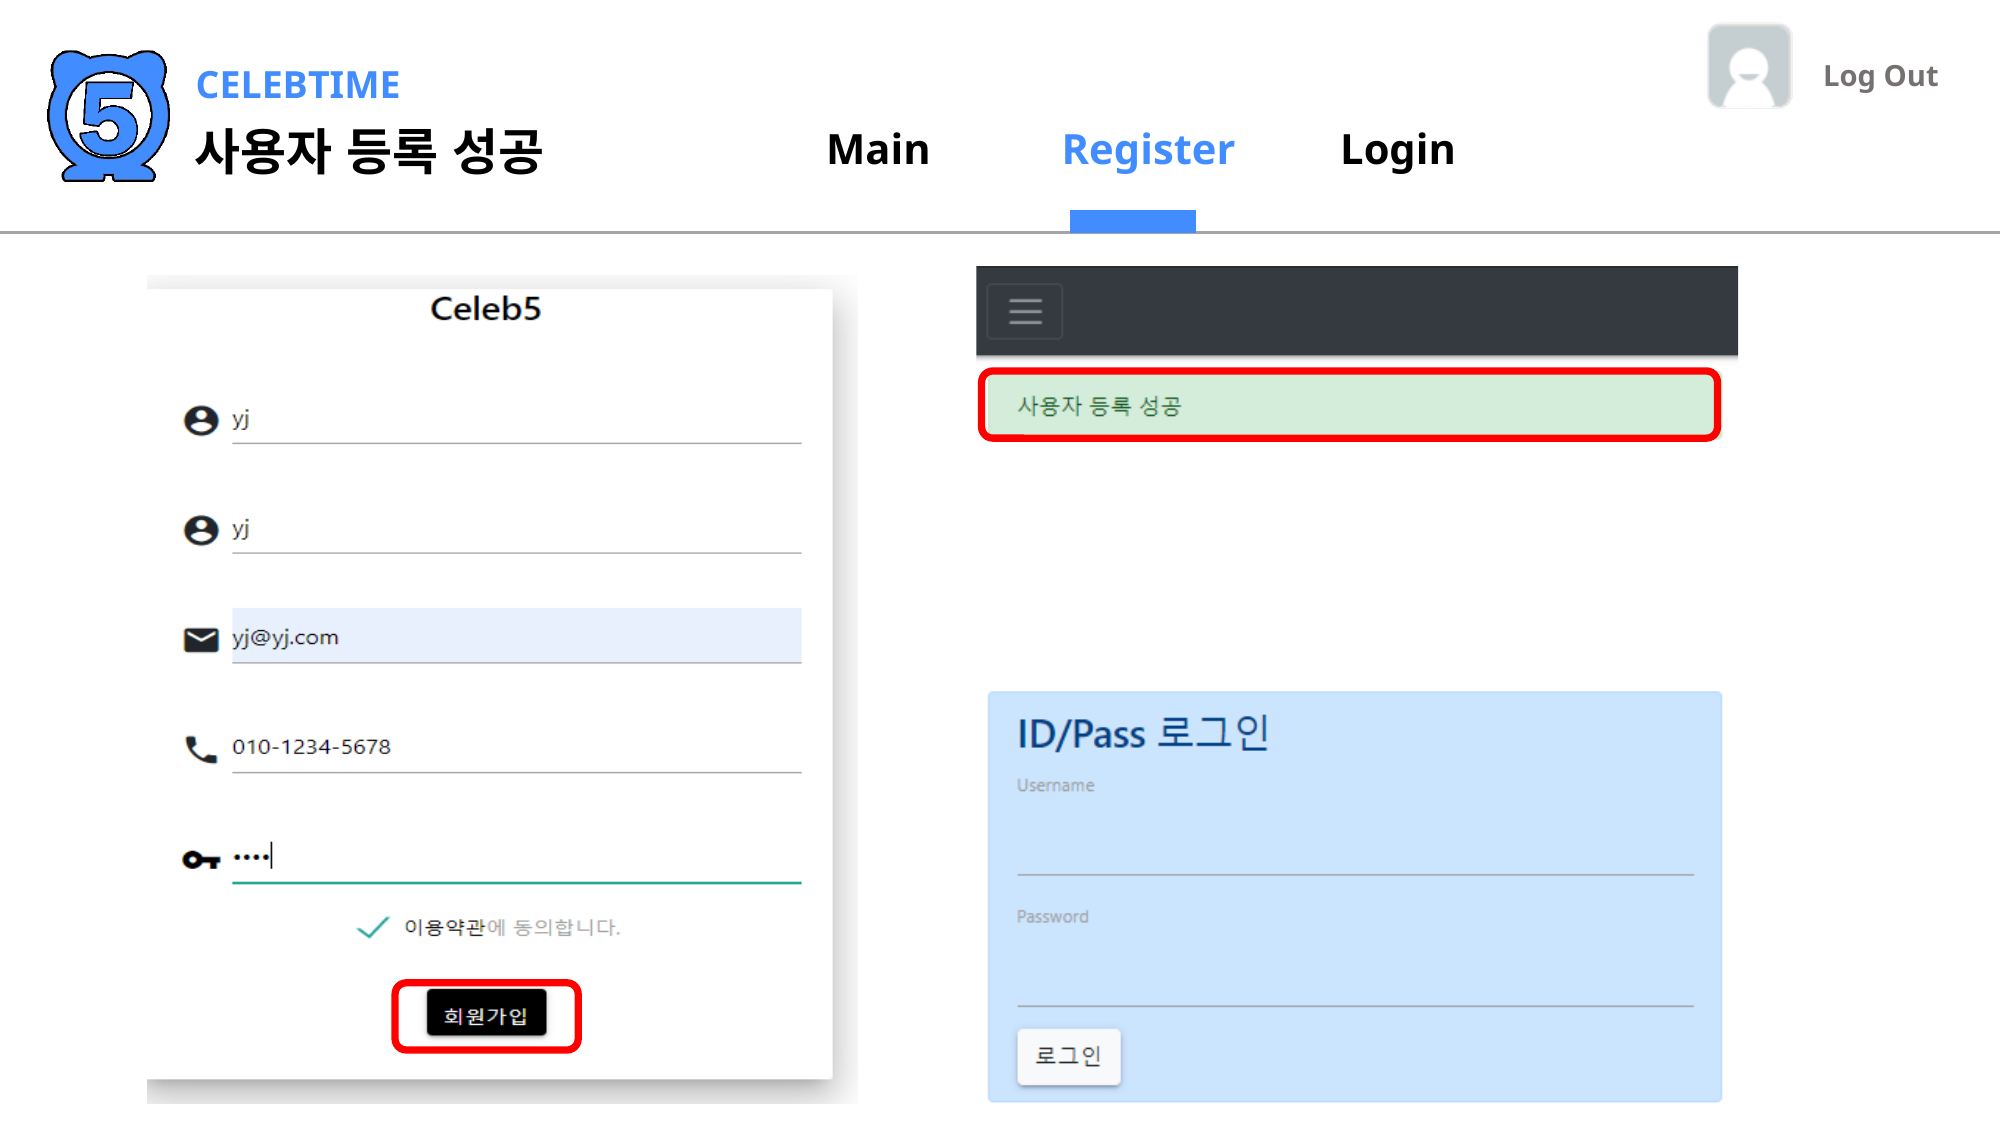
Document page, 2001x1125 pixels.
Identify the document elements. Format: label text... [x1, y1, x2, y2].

text_box Login [1325, 115, 1718, 181]
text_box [1673, 5, 2000, 135]
text_box Main [826, 115, 1046, 181]
text_box Register [1046, 115, 1283, 181]
text_box 사용자 등록 성공 [199, 112, 826, 188]
picture [976, 266, 1739, 1114]
text_box [1070, 210, 1196, 232]
picture [147, 275, 858, 1104]
text_box CELEBTIME [200, 54, 464, 112]
picture [18, 25, 200, 206]
